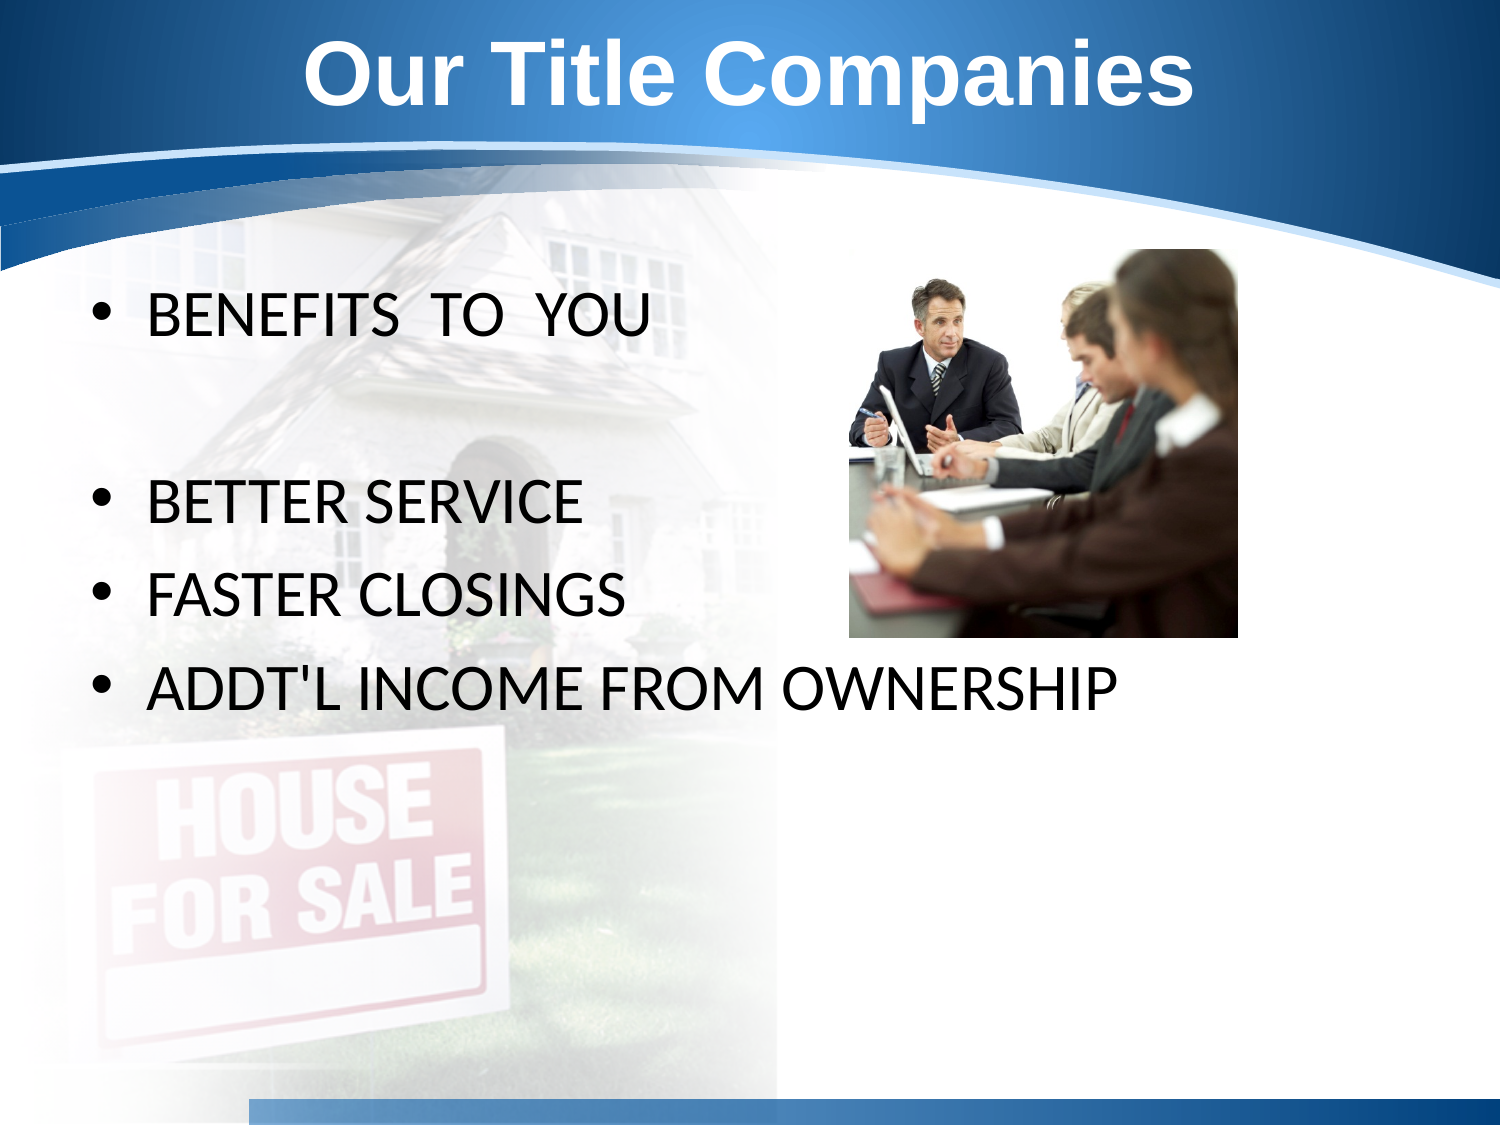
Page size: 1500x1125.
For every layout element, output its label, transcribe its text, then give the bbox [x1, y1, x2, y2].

list BENEFITS TO YOU BETTER SERVICE FASTER CLOSINGS ADDT'L INCOME FROM OWNERSHIP [75, 262, 1425, 1005]
picture [0, 162, 1238, 1125]
title Our Title Companies [75, 0, 1425, 138]
